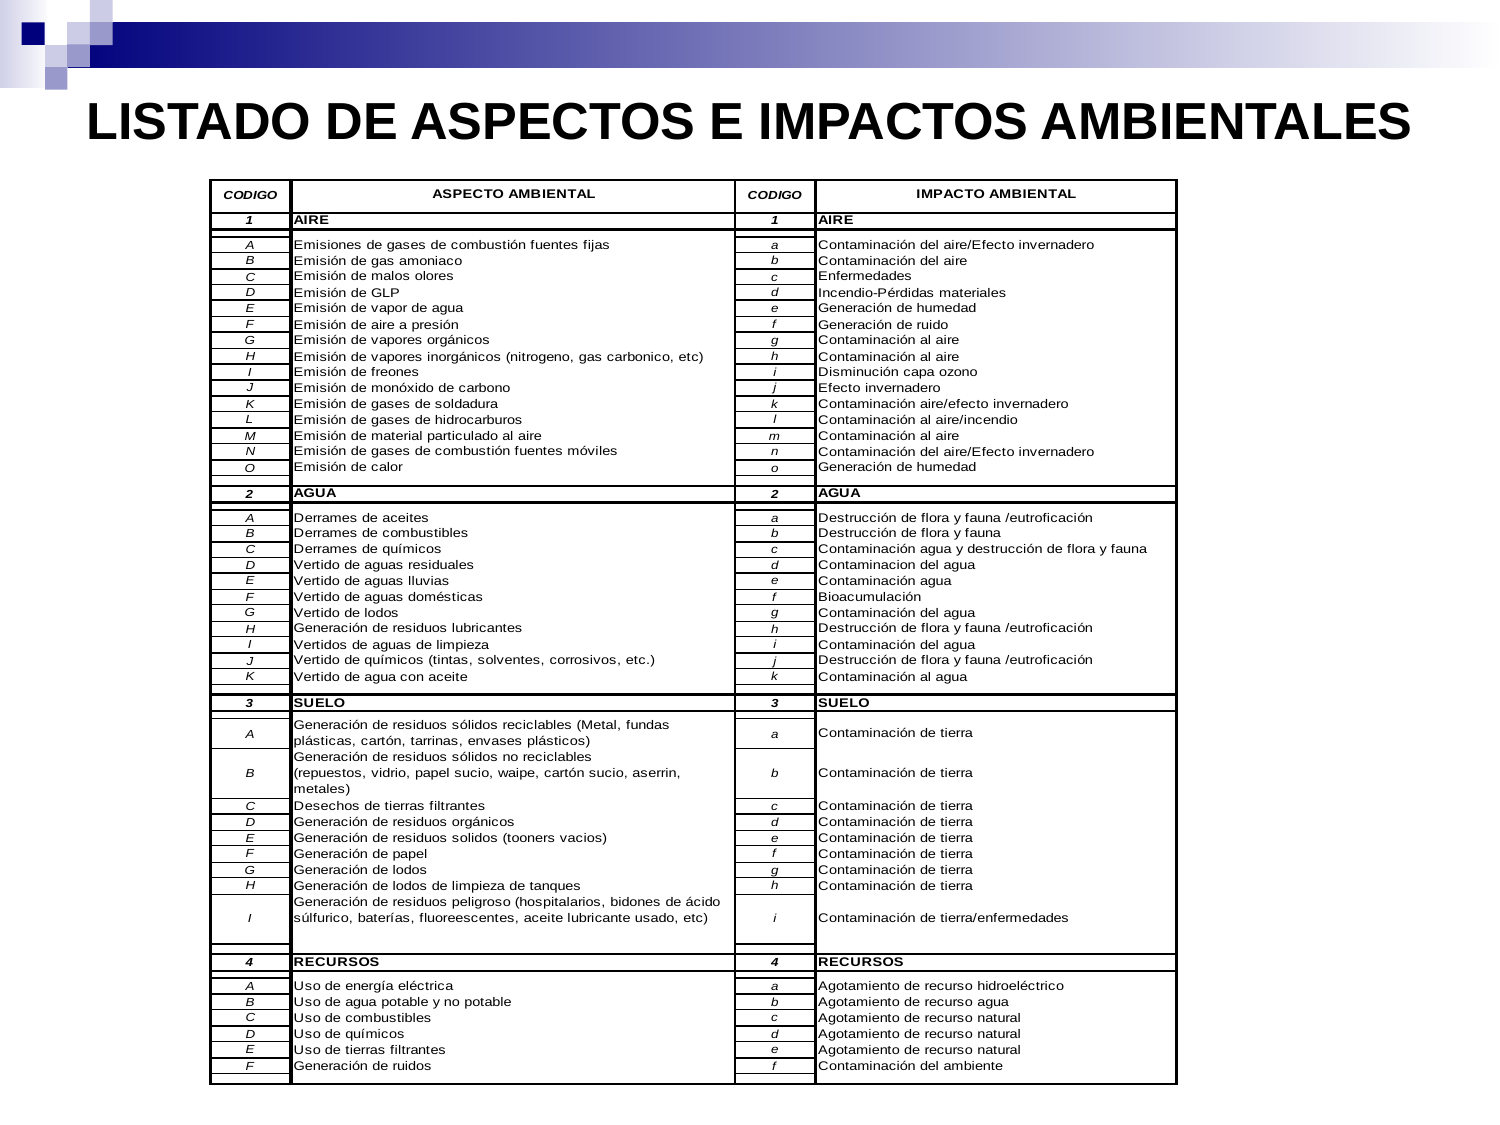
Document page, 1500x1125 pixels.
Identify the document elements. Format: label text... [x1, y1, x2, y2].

title LISTADO DE ASPECTOS E IMPACTOS AMBIENTALES [37, 74, 1463, 163]
picture [187, 162, 1201, 1101]
